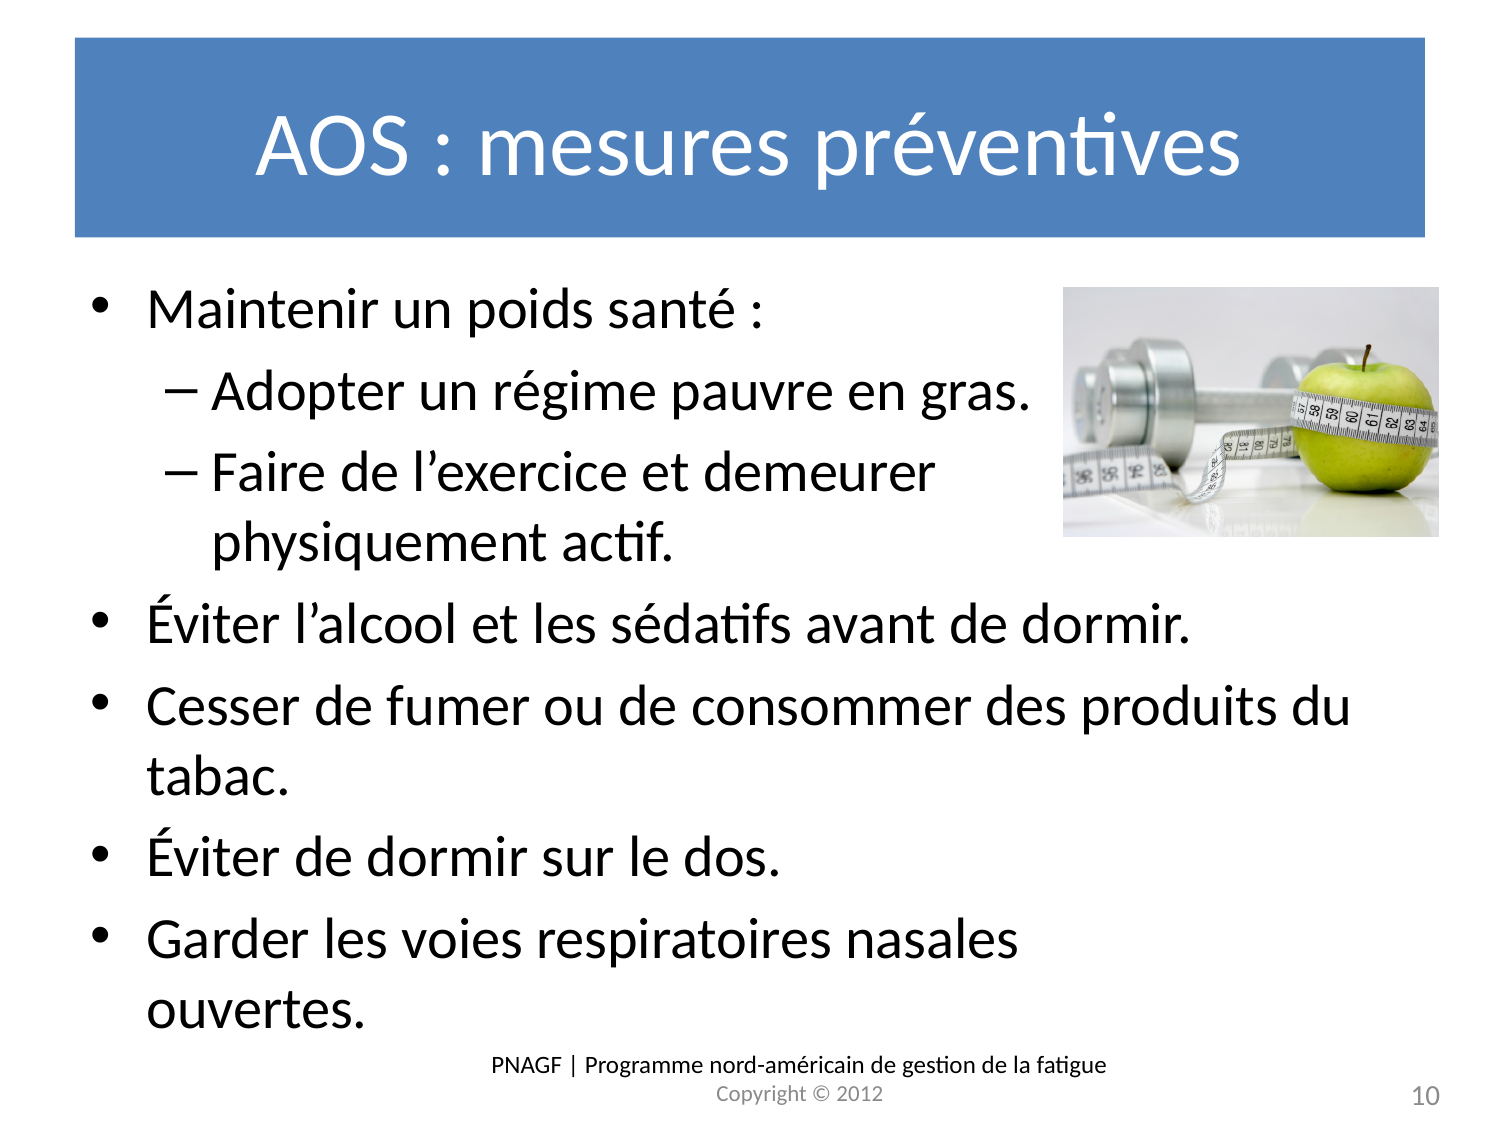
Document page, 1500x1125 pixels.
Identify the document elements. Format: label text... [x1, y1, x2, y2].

picture [1063, 287, 1439, 537]
list Maintenir un poids santé : Adopter un régime pauvre en gras. Faire de l’exercice et demeurer physiquement actif. Éviter l’alcool et les sédatifs avant de dormir. Cesser de fumer ou de consommer des produits du tabac. Éviter de dormir sur le dos. Garder les voies respiratoires nasales ouvertes. [74, 262, 1426, 1006]
title AOS : mesures préventives [74, 44, 1426, 233]
